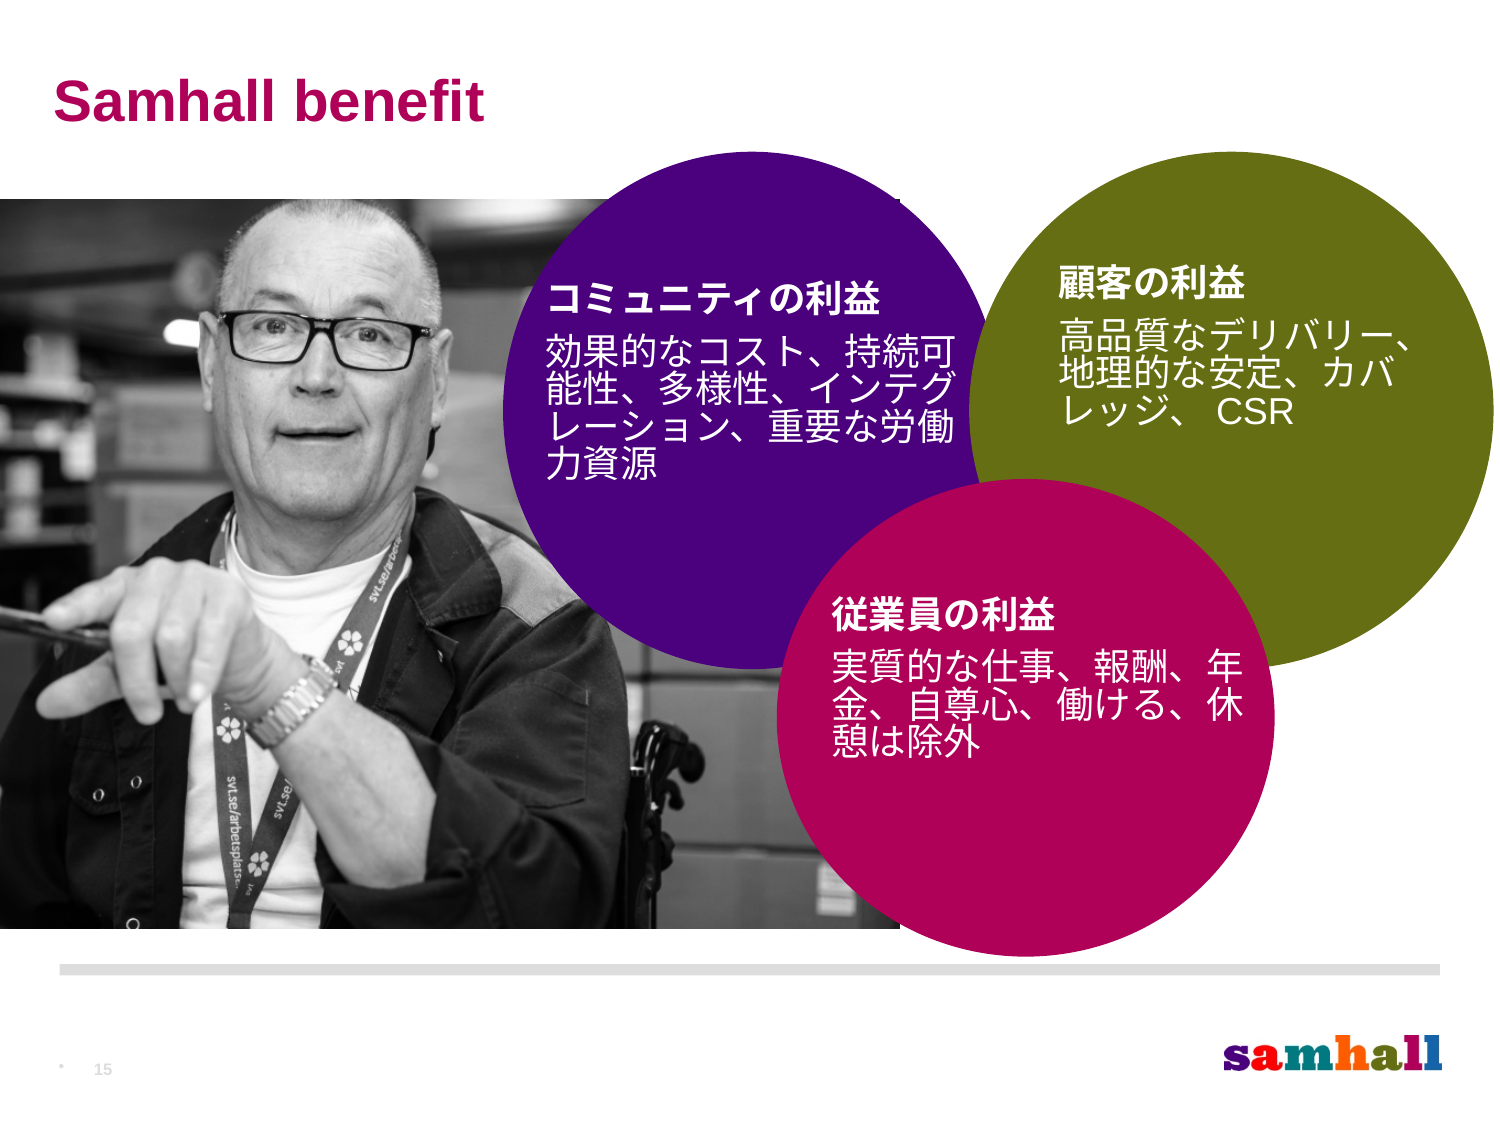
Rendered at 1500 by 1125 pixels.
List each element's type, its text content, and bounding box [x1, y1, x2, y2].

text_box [776, 478, 1275, 957]
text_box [502, 151, 967, 670]
title Samhall benefit [38, 73, 1436, 197]
picture [1224, 1035, 1442, 1071]
picture [0, 198, 776, 929]
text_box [968, 151, 1494, 670]
text_box 15 [58, 1041, 126, 1079]
